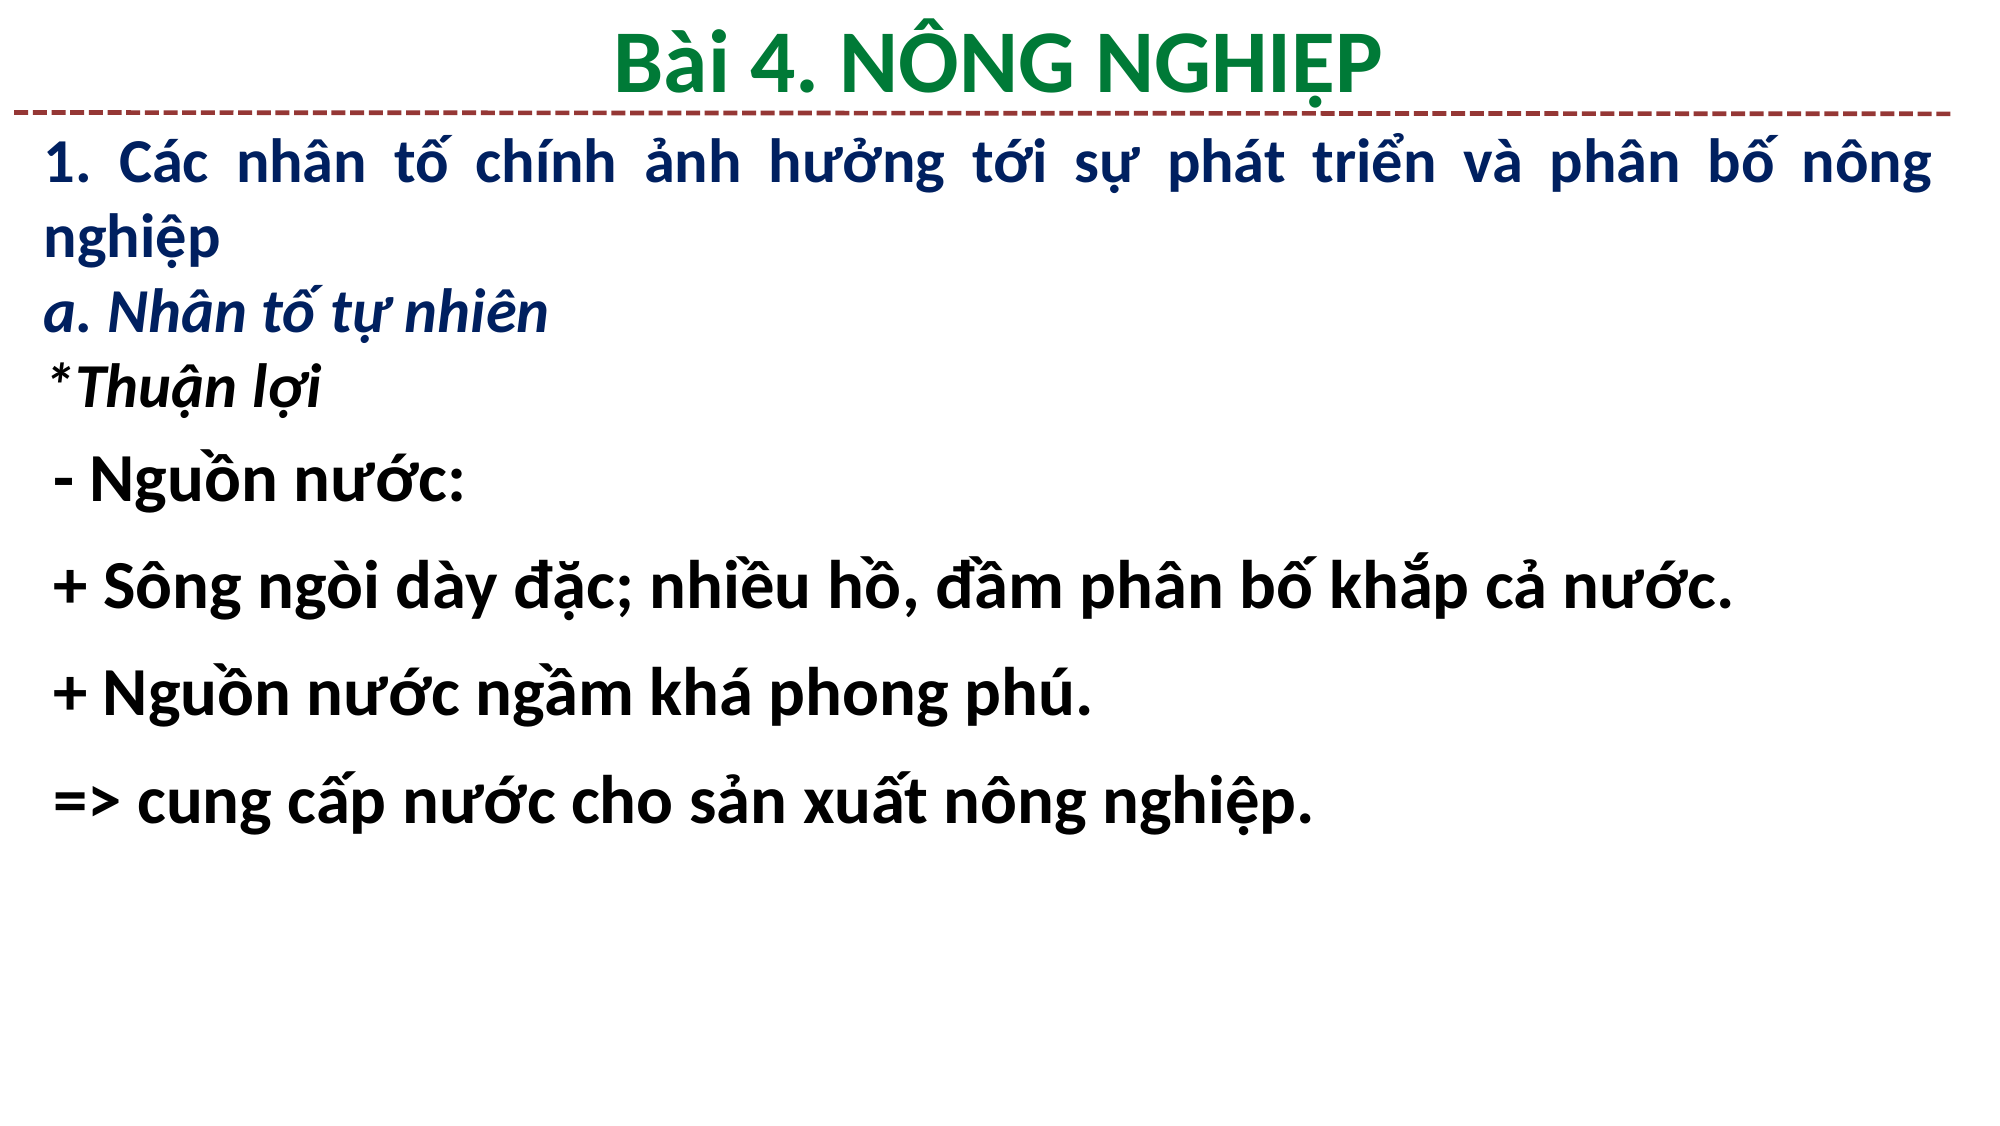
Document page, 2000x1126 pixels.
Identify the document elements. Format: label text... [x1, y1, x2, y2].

text_box Bài 4. NÔNG NGHIỆP [37, 0, 1960, 119]
text_box 1. Các nhân tố chính ảnh hưởng tới sự phát triển và phân bố nông nghiệp a. Nhân tố tự nhiên *Thuận lợi [28, 125, 1950, 428]
text_box - Nguồn nước: + Sông ngòi dày đặc; nhiều hồ, đầm phân bố khắp cả nước. + Nguồn nước ngầm khá phong phú. => cung cấp nước cho sản xuất nông nghiệp. [33, 398, 1967, 847]
